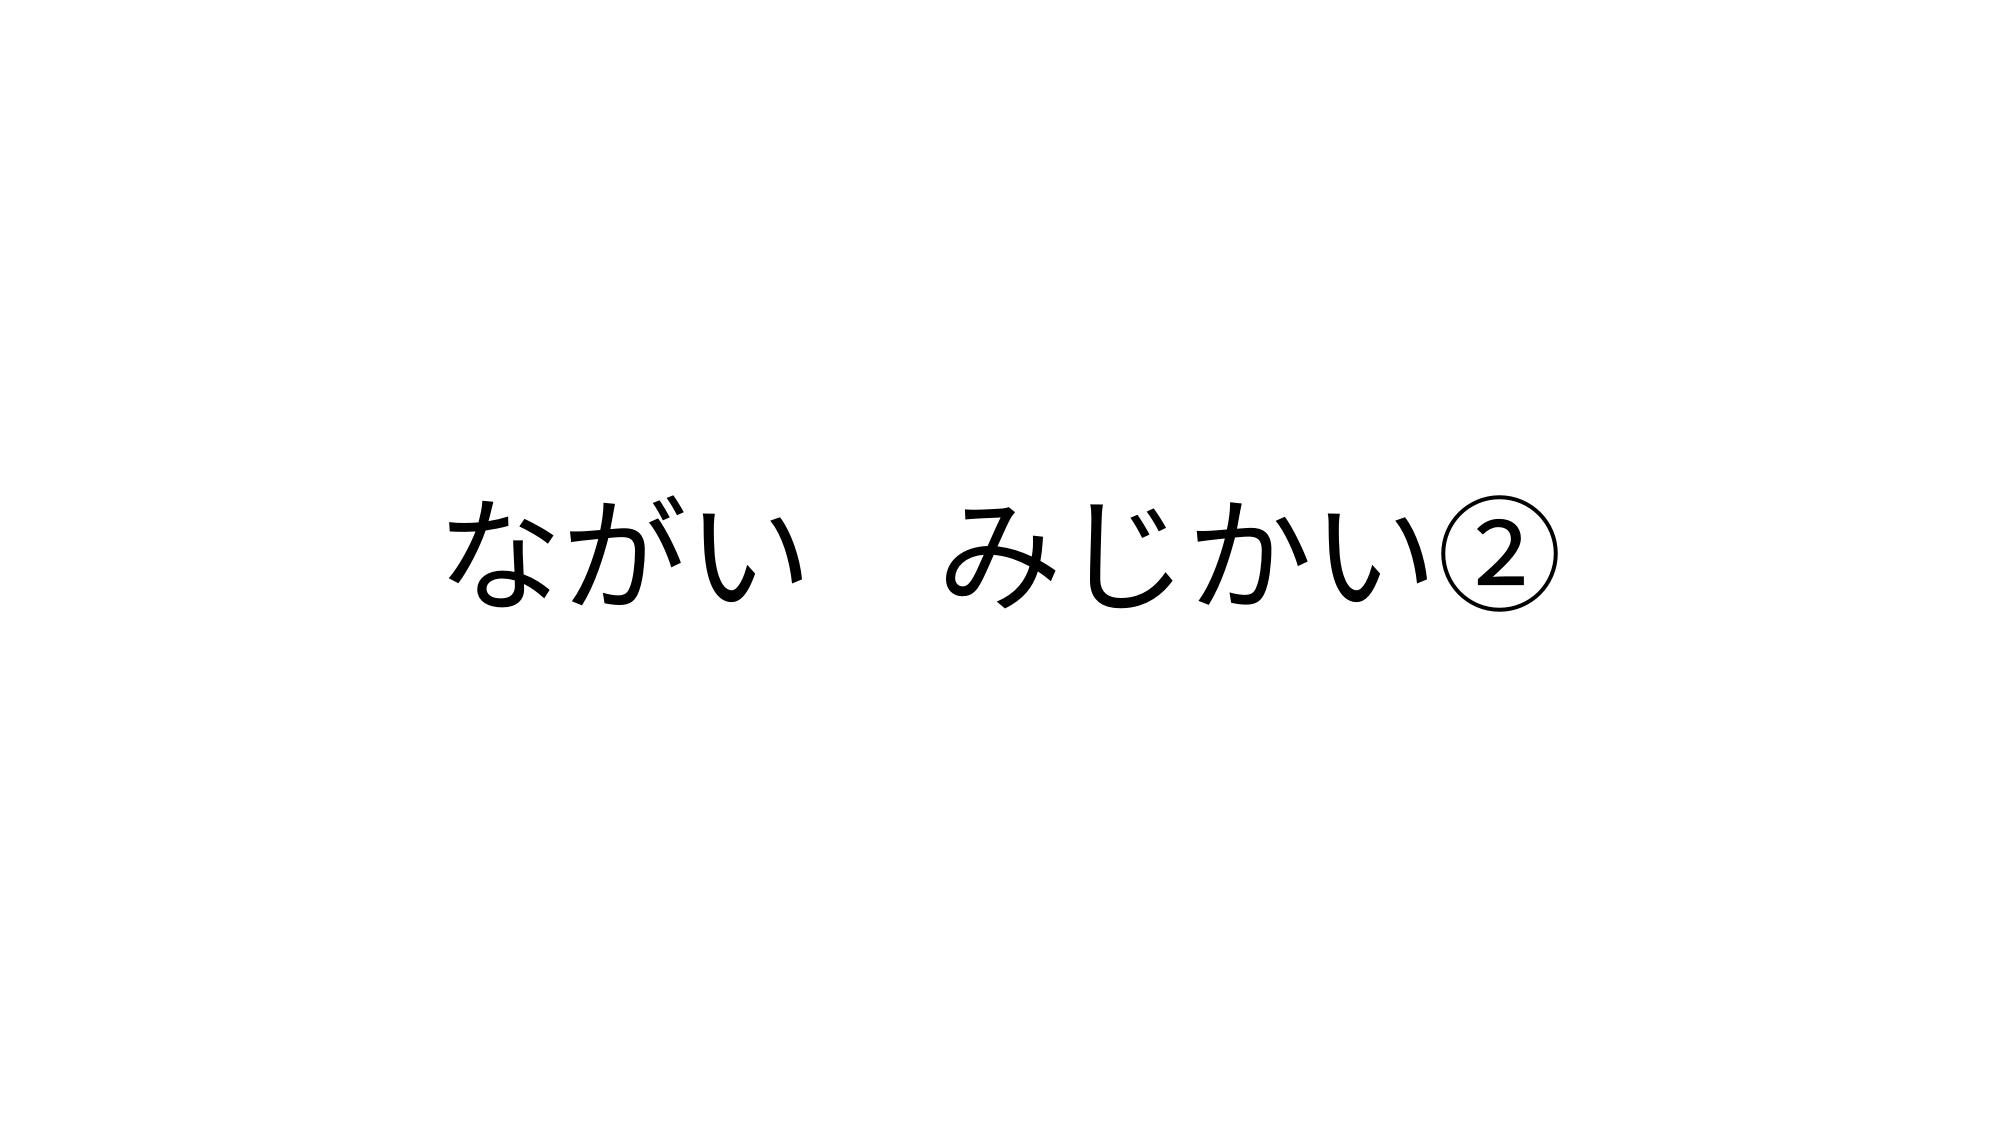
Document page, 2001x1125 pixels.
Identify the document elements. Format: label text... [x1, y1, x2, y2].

title ながい みじかい② [249, 184, 1750, 636]
